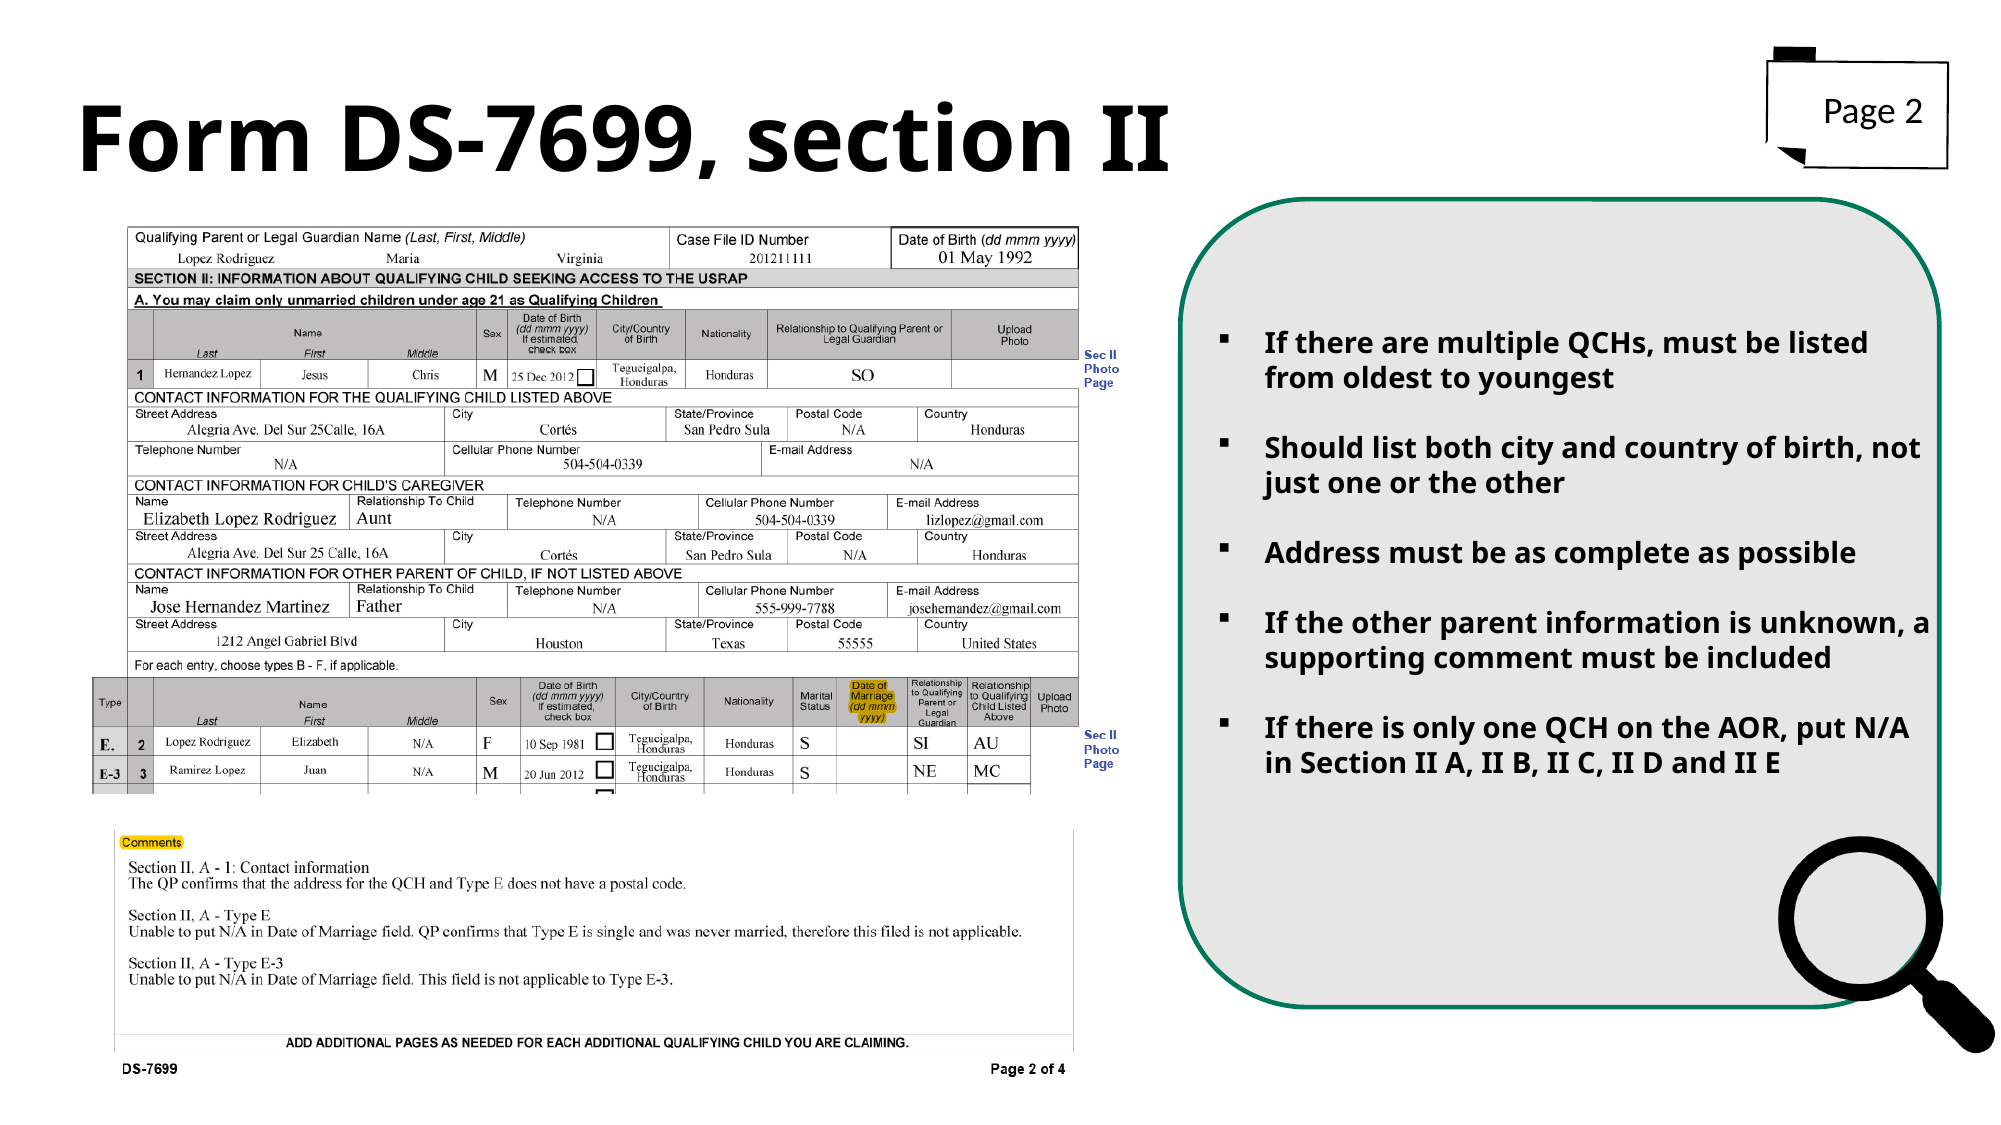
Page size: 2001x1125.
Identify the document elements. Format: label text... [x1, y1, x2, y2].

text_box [1755, 60, 1944, 195]
picture [1754, 812, 2000, 1076]
picture [82, 179, 1134, 794]
text_box [1179, 198, 1940, 1009]
text_box If there are multiple QCHs, must be listed from oldest to youngest Should list both city and country of birth, not just one or the other Address must be as complete as possible If the other parent information is unknown, a supporting comment must be included If there is only one QCH on the AOR, put N/A in Section II A, II B, II C, II D and II E [1202, 317, 1948, 922]
picture [82, 830, 1102, 1107]
text_box Form DS-7699, section II [60, 72, 1218, 198]
